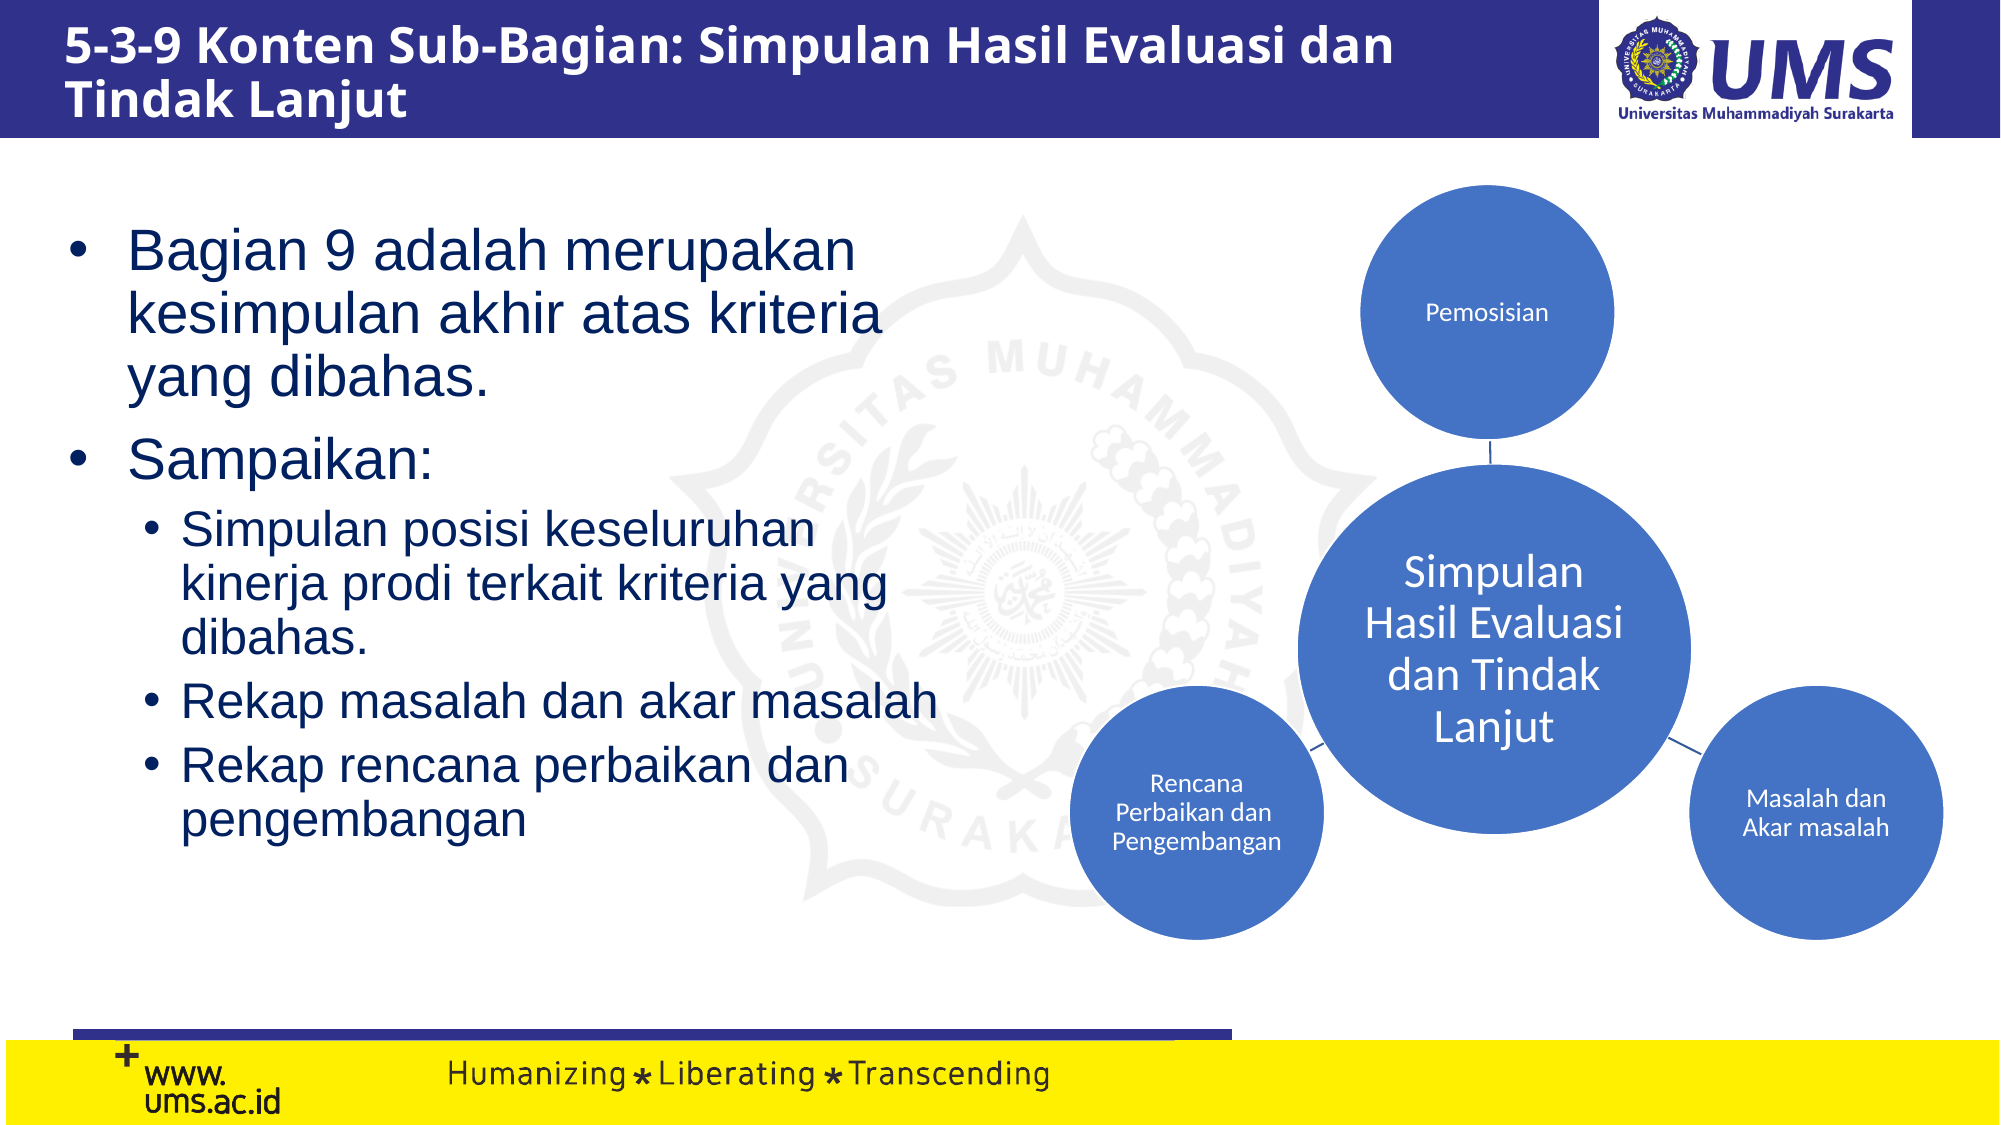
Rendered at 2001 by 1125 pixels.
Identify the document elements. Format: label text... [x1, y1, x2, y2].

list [975, 184, 1947, 941]
title 5-3-9 Konten Sub-Bagian: Simpulan Hasil Evaluasi dan Tindak Lanjut [49, 17, 1538, 131]
text_box Bagian 9 adalah merupakan kesimpulan akhir atas kriteria yang dibahas. Sampaikan: Simpulan posisi keseluruhan kinerja prodi terkait kriteria yang dibahas. Rekap masalah dan akar masalah Rekap rencana perbaikan dan pengembangan [53, 212, 975, 912]
picture [1602, 5, 1901, 127]
